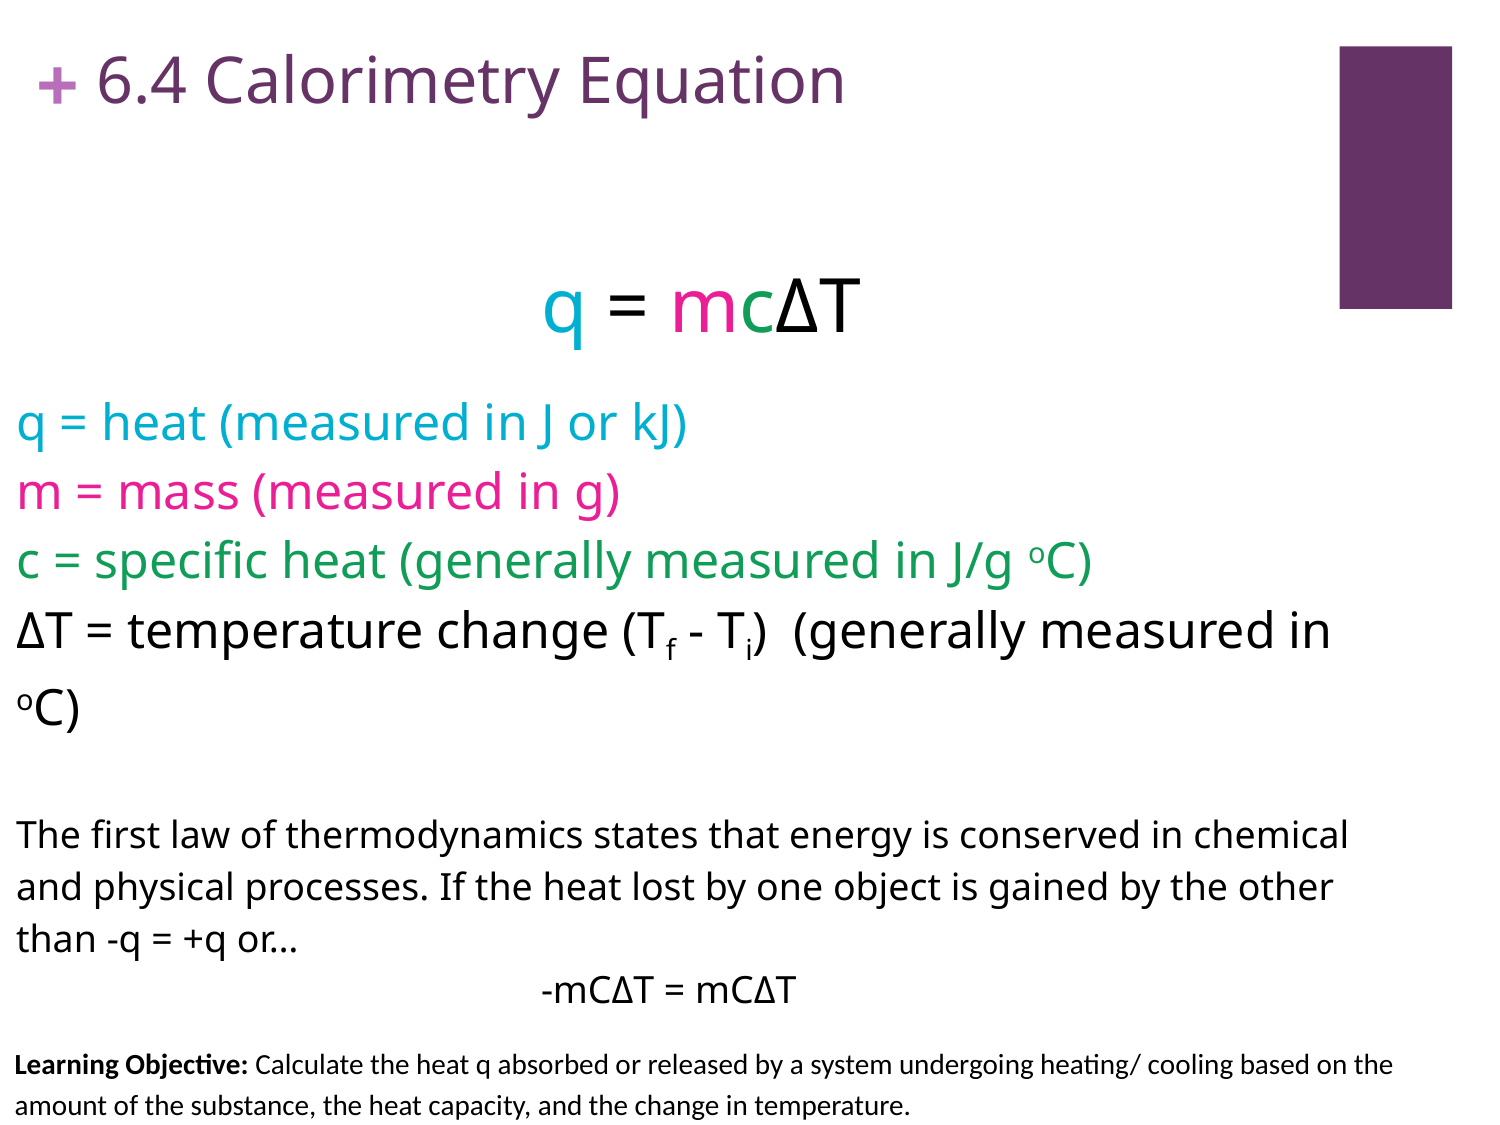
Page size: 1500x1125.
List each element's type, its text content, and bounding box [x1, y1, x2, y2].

text_box Learning Objective: Calculate the heat q absorbed or released by a system undergoing heating/ cooling based on the amount of the substance, the heat capacity, and the change in temperature. [0, 1033, 1500, 1072]
text_box q = mcΔT q = heat (measured in J or kJ) m = mass (measured in g) c = specific heat (generally measured in J/g oC) ΔT = temperature change (Tf - Ti) (generally measured in oC) The first law of thermodynamics states that energy is conserved in chemical and physical processes. If the heat lost by one object is gained by the other than -q = +q or… -mCΔT = mCΔT [1, 229, 1399, 872]
title 6.4 Calorimetry Equation [81, 31, 1322, 150]
